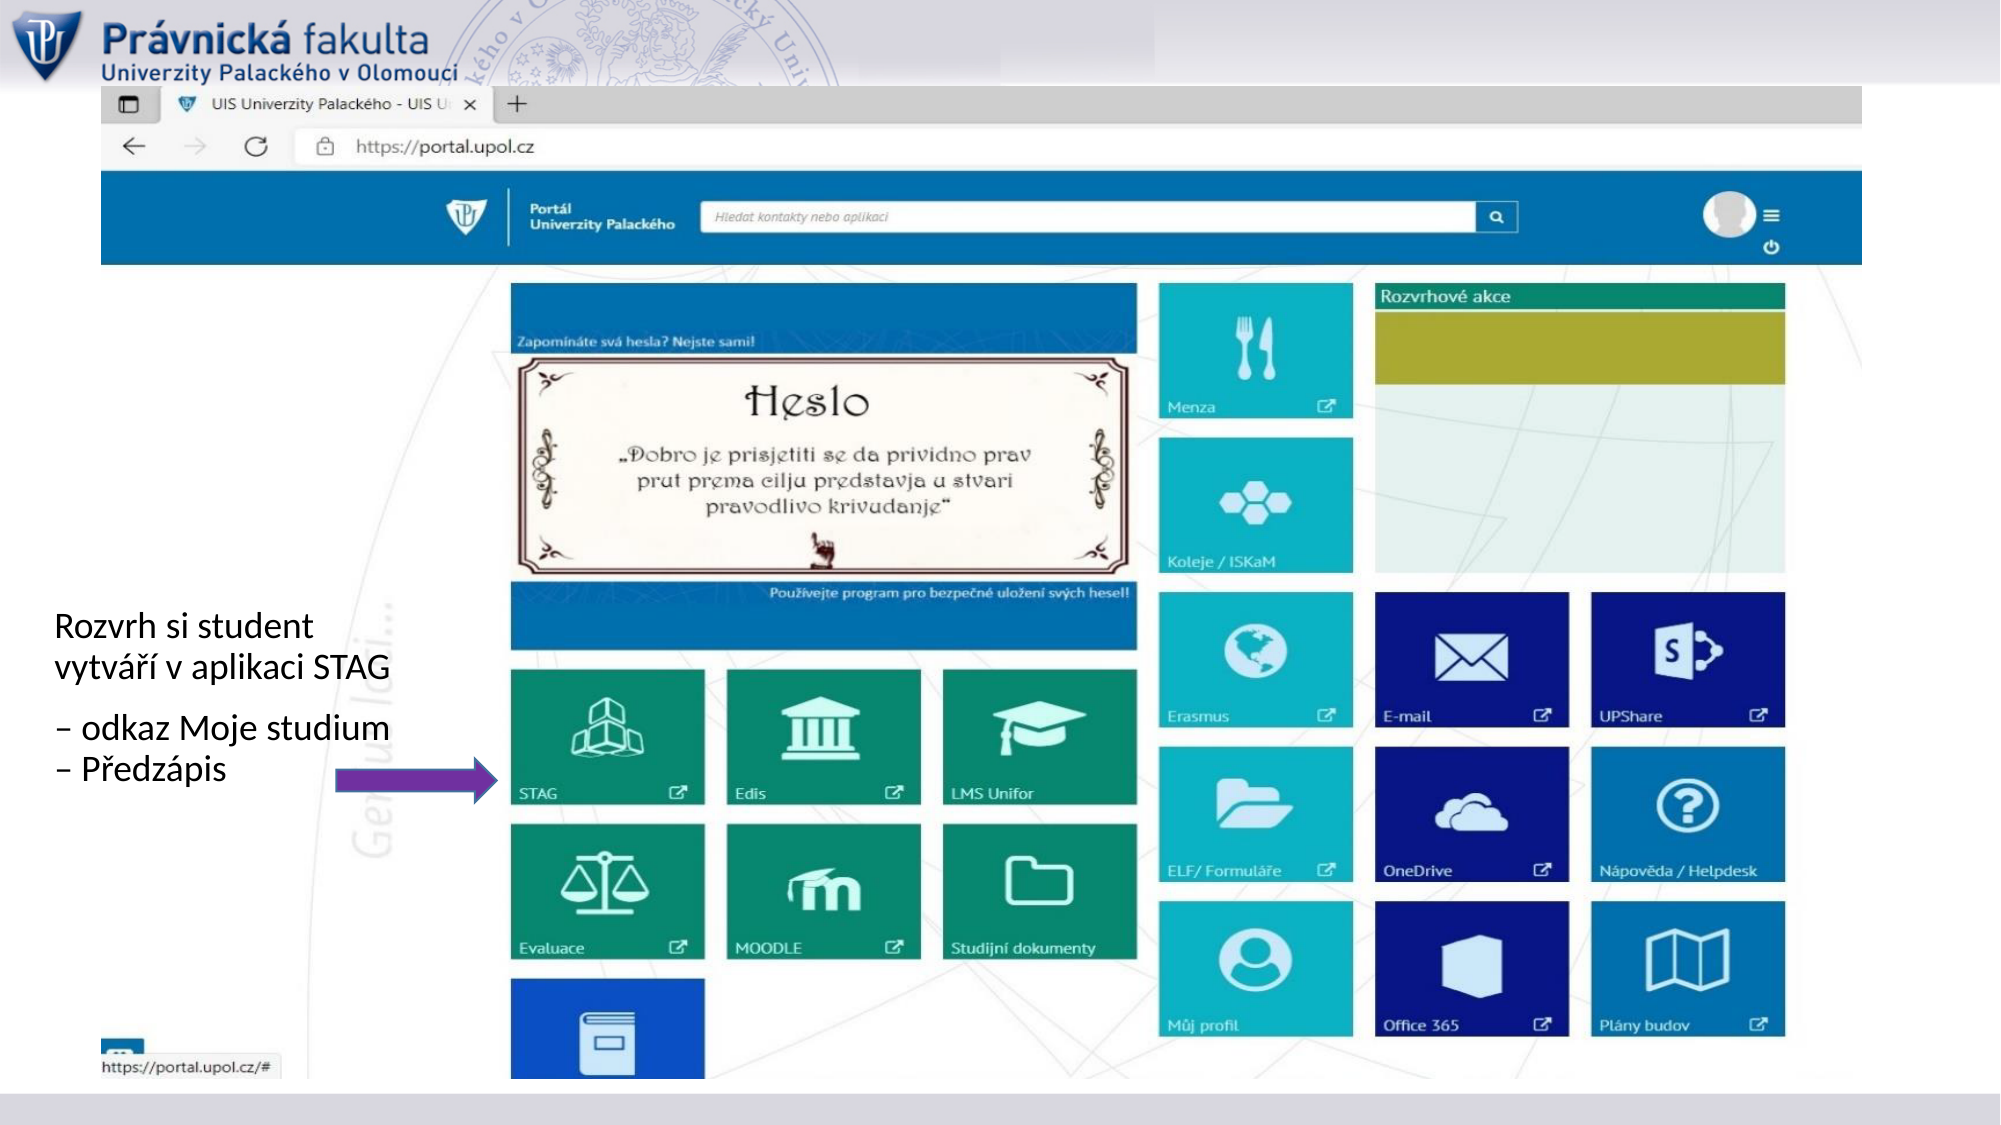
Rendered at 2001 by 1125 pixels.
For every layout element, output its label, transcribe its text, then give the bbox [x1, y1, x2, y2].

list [101, 86, 1862, 1079]
list Rozvrh si student vytváří v aplikaci STAG – odkaz Moje studium – Předzápis [39, 599, 101, 919]
picture [0, 0, 2001, 1125]
